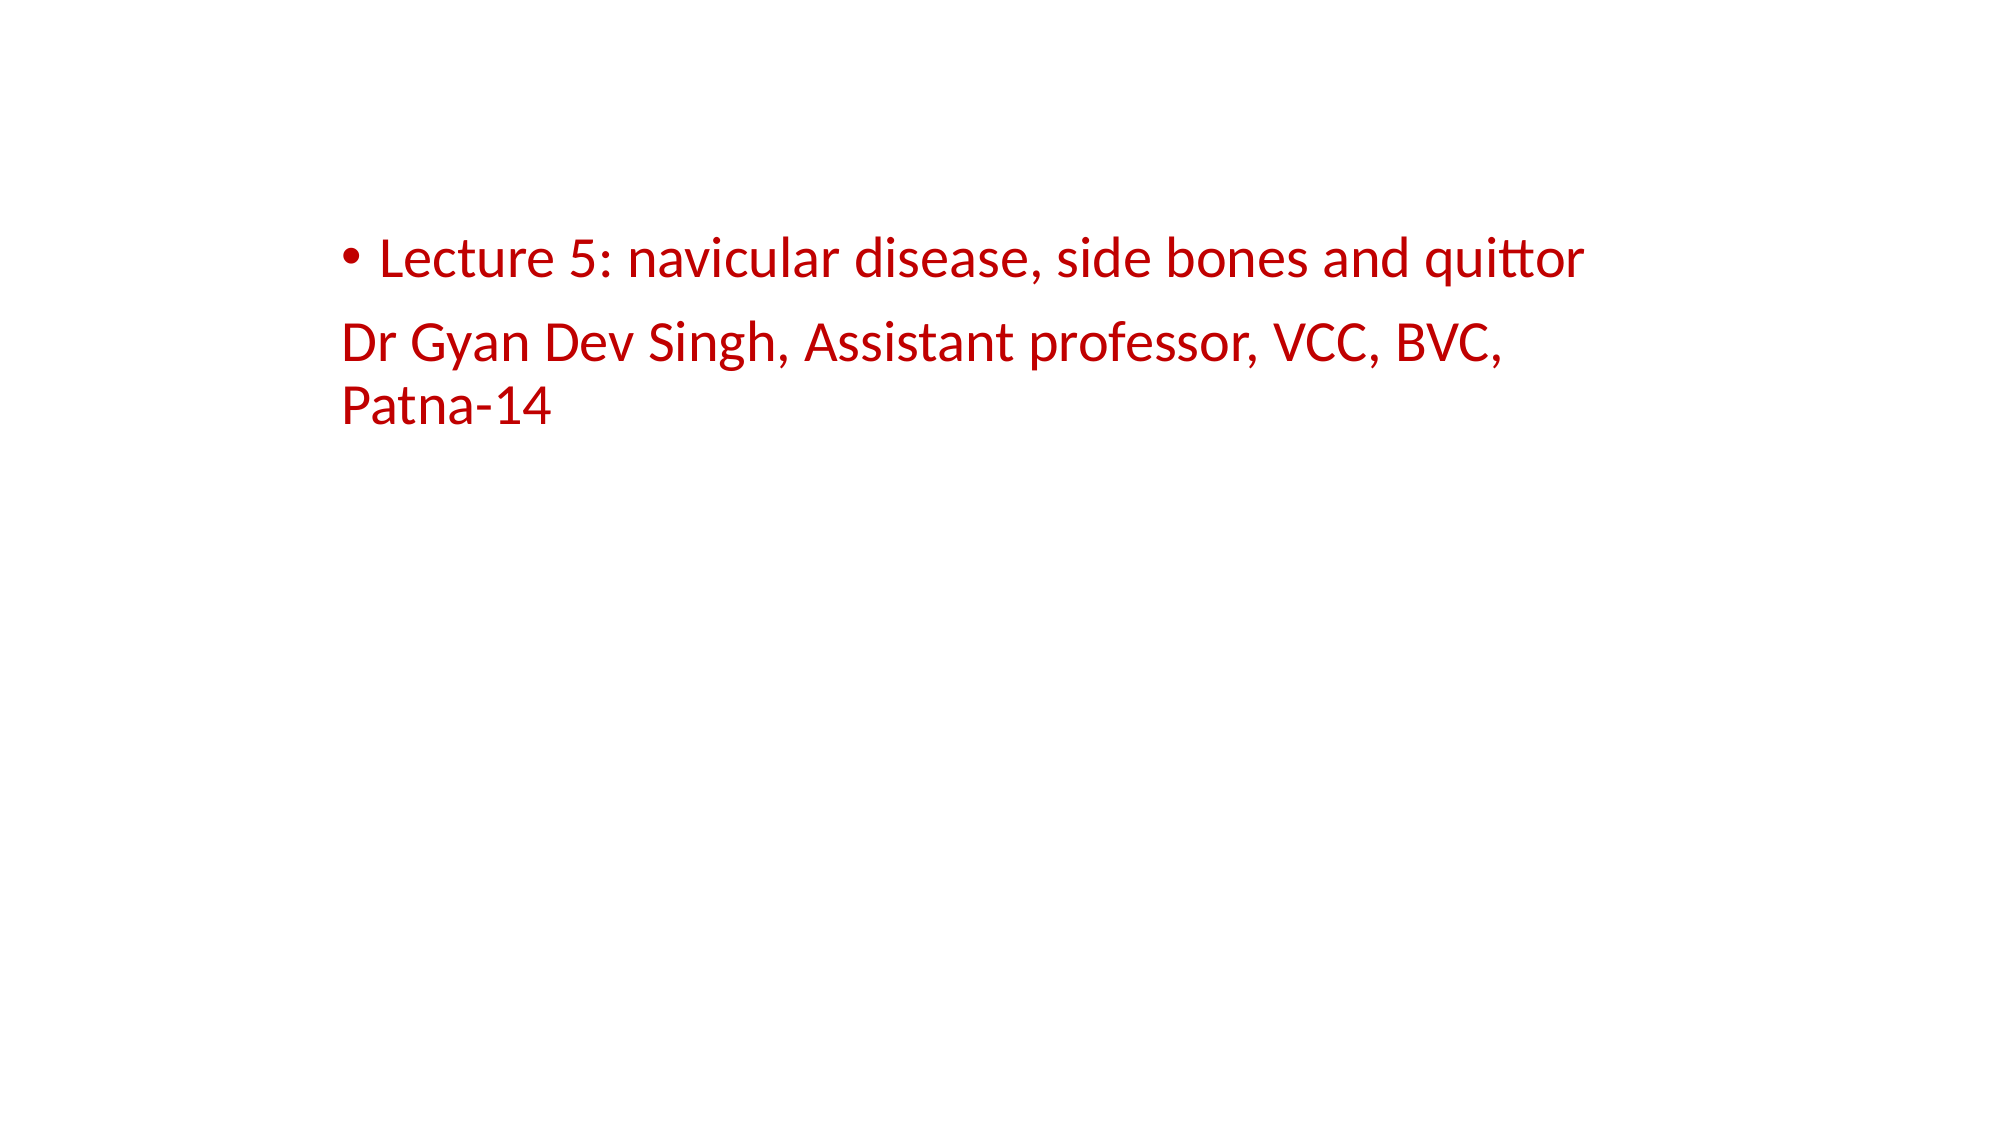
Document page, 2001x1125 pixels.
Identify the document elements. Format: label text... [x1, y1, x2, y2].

list Lecture 5: navicular disease, side bones and quittor Dr Gyan Dev Singh, Assistant professor, VCC, BVC, Patna-14 [326, 219, 1670, 684]
